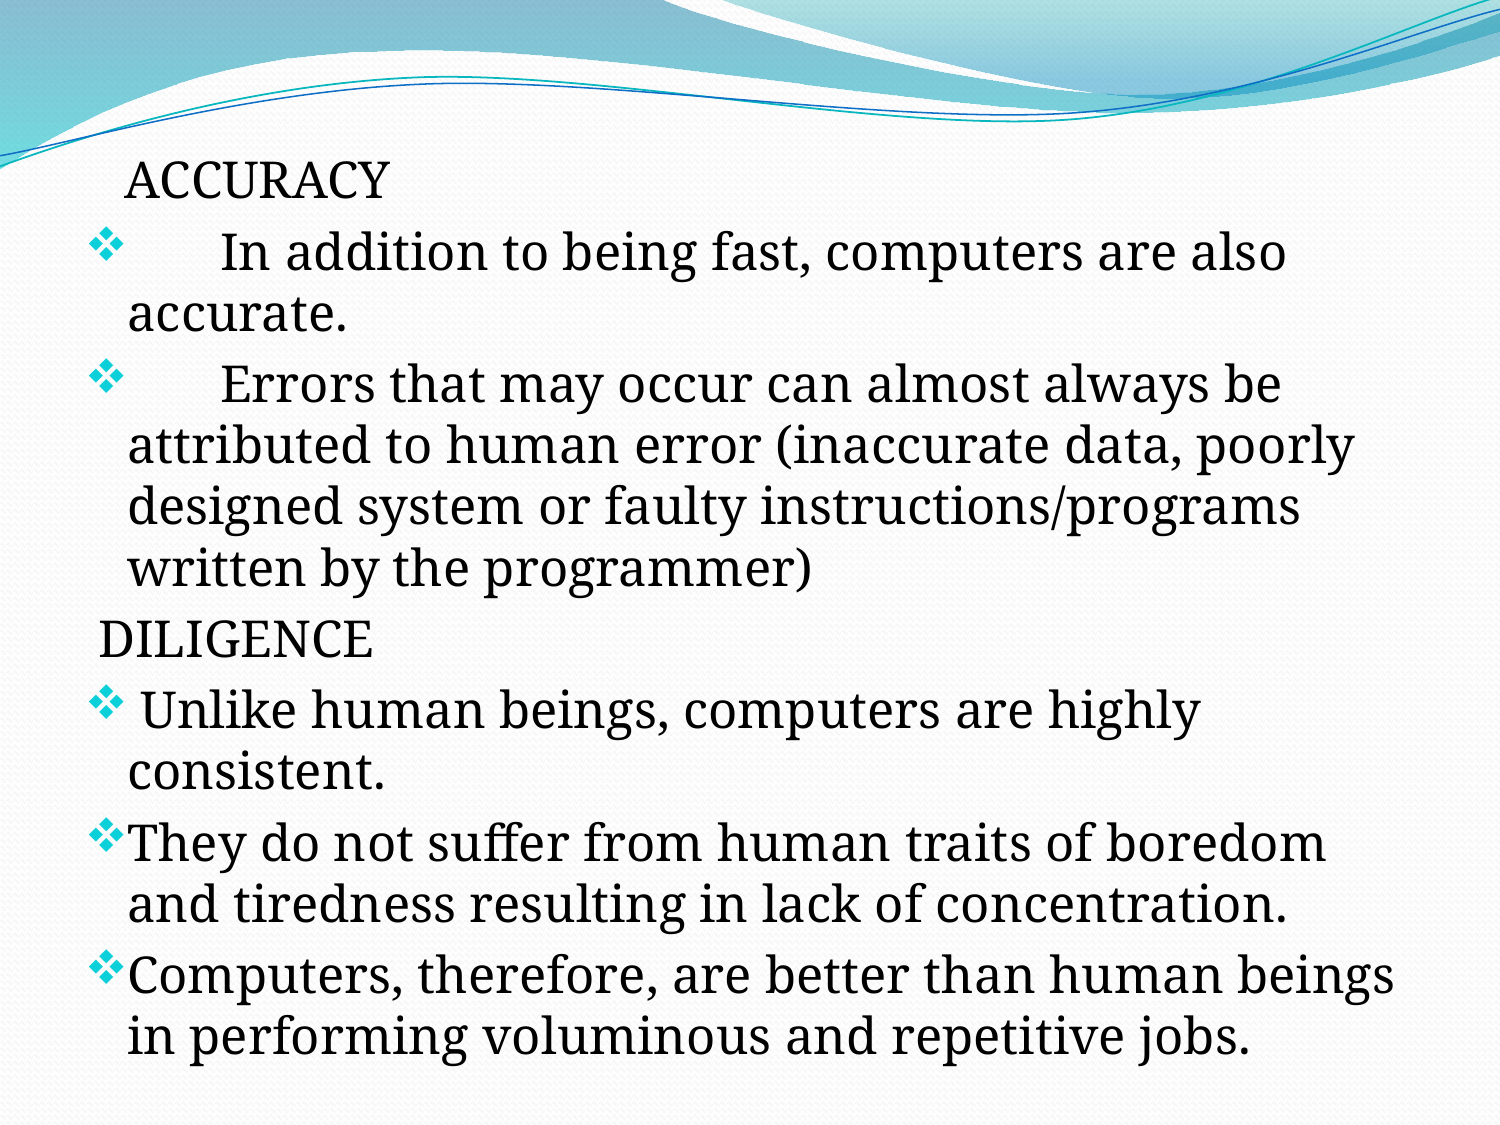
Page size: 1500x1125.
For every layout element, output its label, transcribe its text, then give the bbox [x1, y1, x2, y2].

list ACCURACY In addition to being fast, computers are also accurate. Errors that may occur can almost always be attributed to human error (inaccurate data, poorly designed system or faulty instructions/programs written by the programmer) DILIGENCE Unlike human beings, computers are highly consistent. They do not suffer from human traits of boredom and tiredness resulting in lack of concentration. Computers, therefore, are better than human beings in performing voluminous and repetitive jobs. [70, 140, 1421, 1125]
